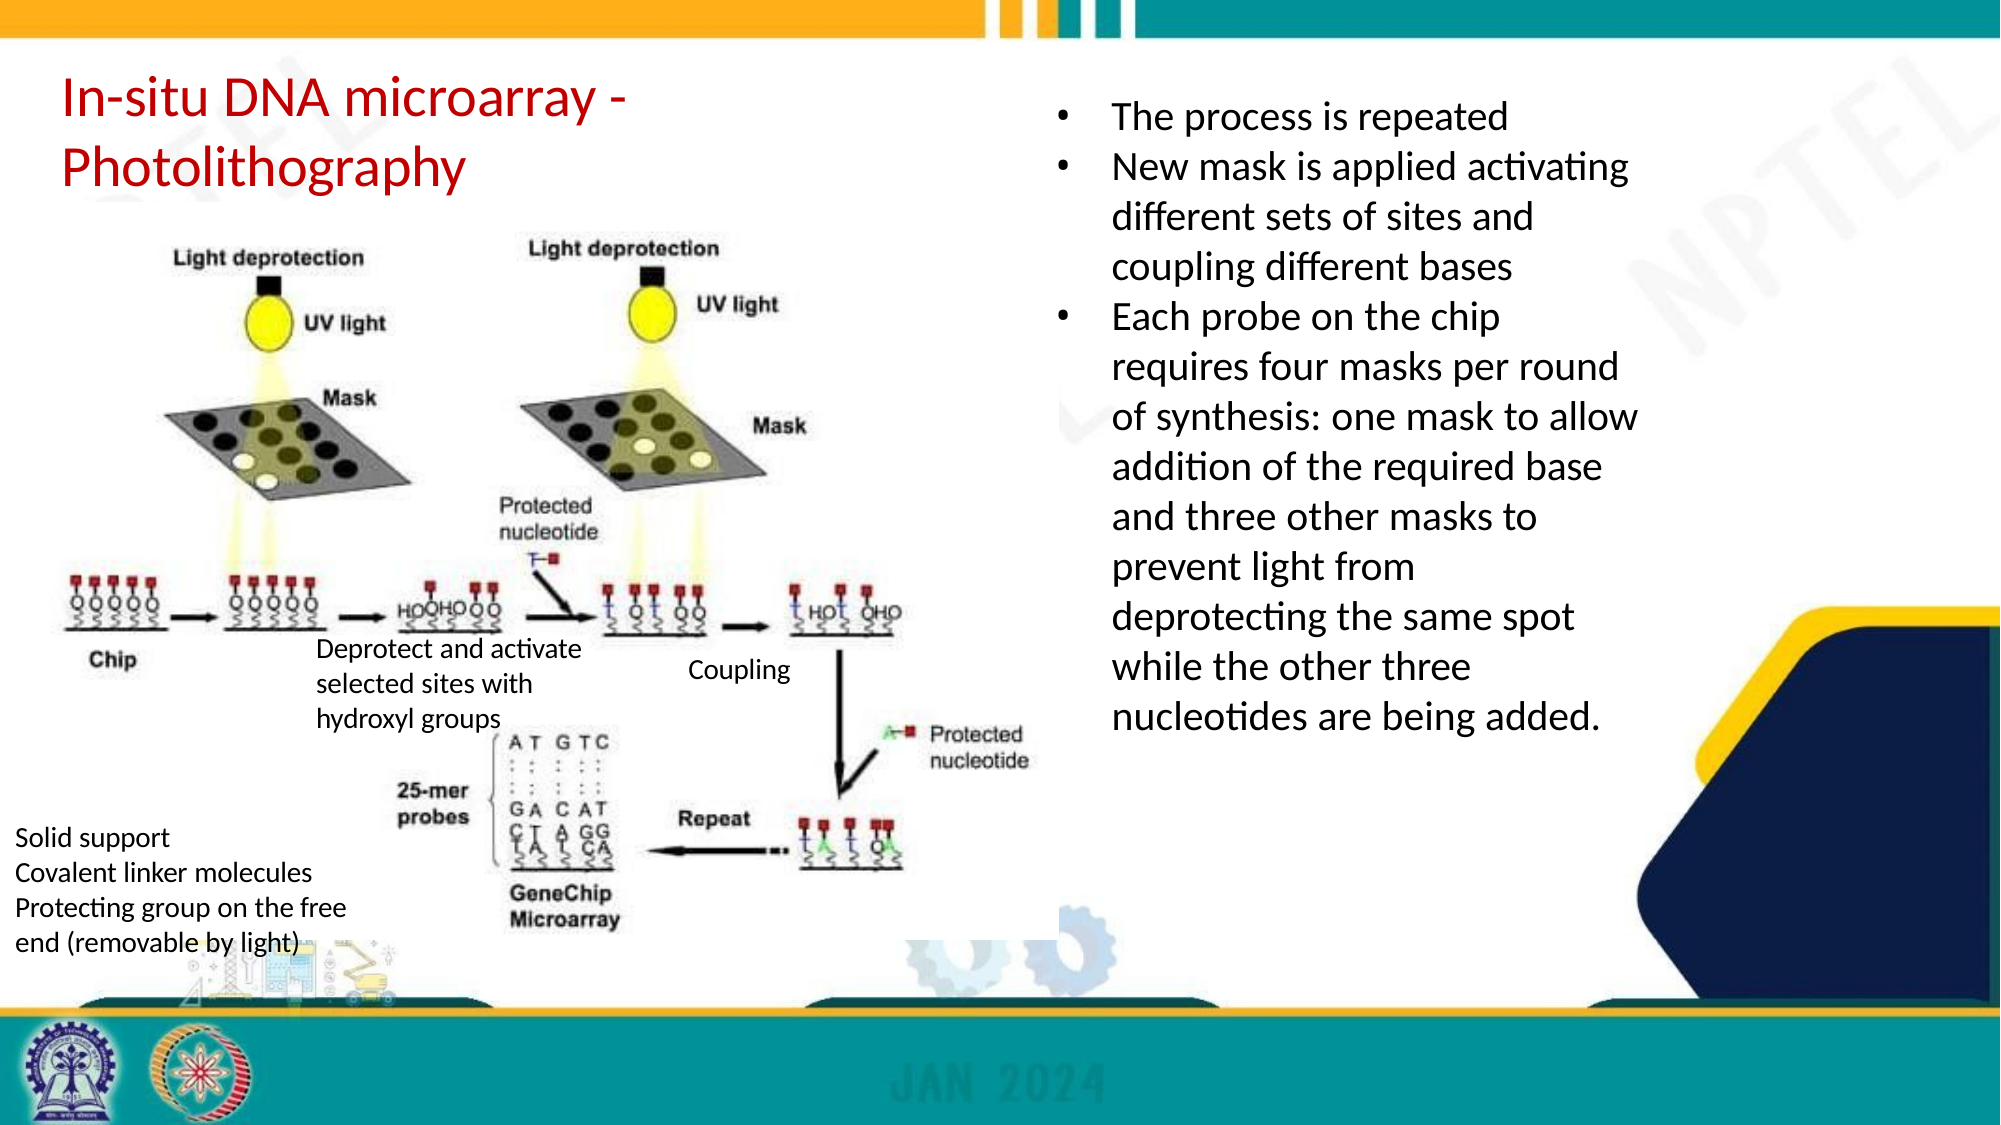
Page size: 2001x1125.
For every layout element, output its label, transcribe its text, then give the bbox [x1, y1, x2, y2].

title In-situ DNA microarray - Photolithography [59, 56, 634, 200]
text_box Solid support Covalent linker molecules Protecting group on the free end (removable by light) [12, 948, 354, 958]
text_box The process is repeated New mask is applied activating different sets of sites and coupling different bases Each probe on the chip requires four masks per round of synthesis: one mask to allow addition of the required base and three other masks to prevent light from deprotecting the same spot while the other three nucleotides are being added. [1053, 86, 1642, 740]
picture [0, 0, 2000, 1125]
